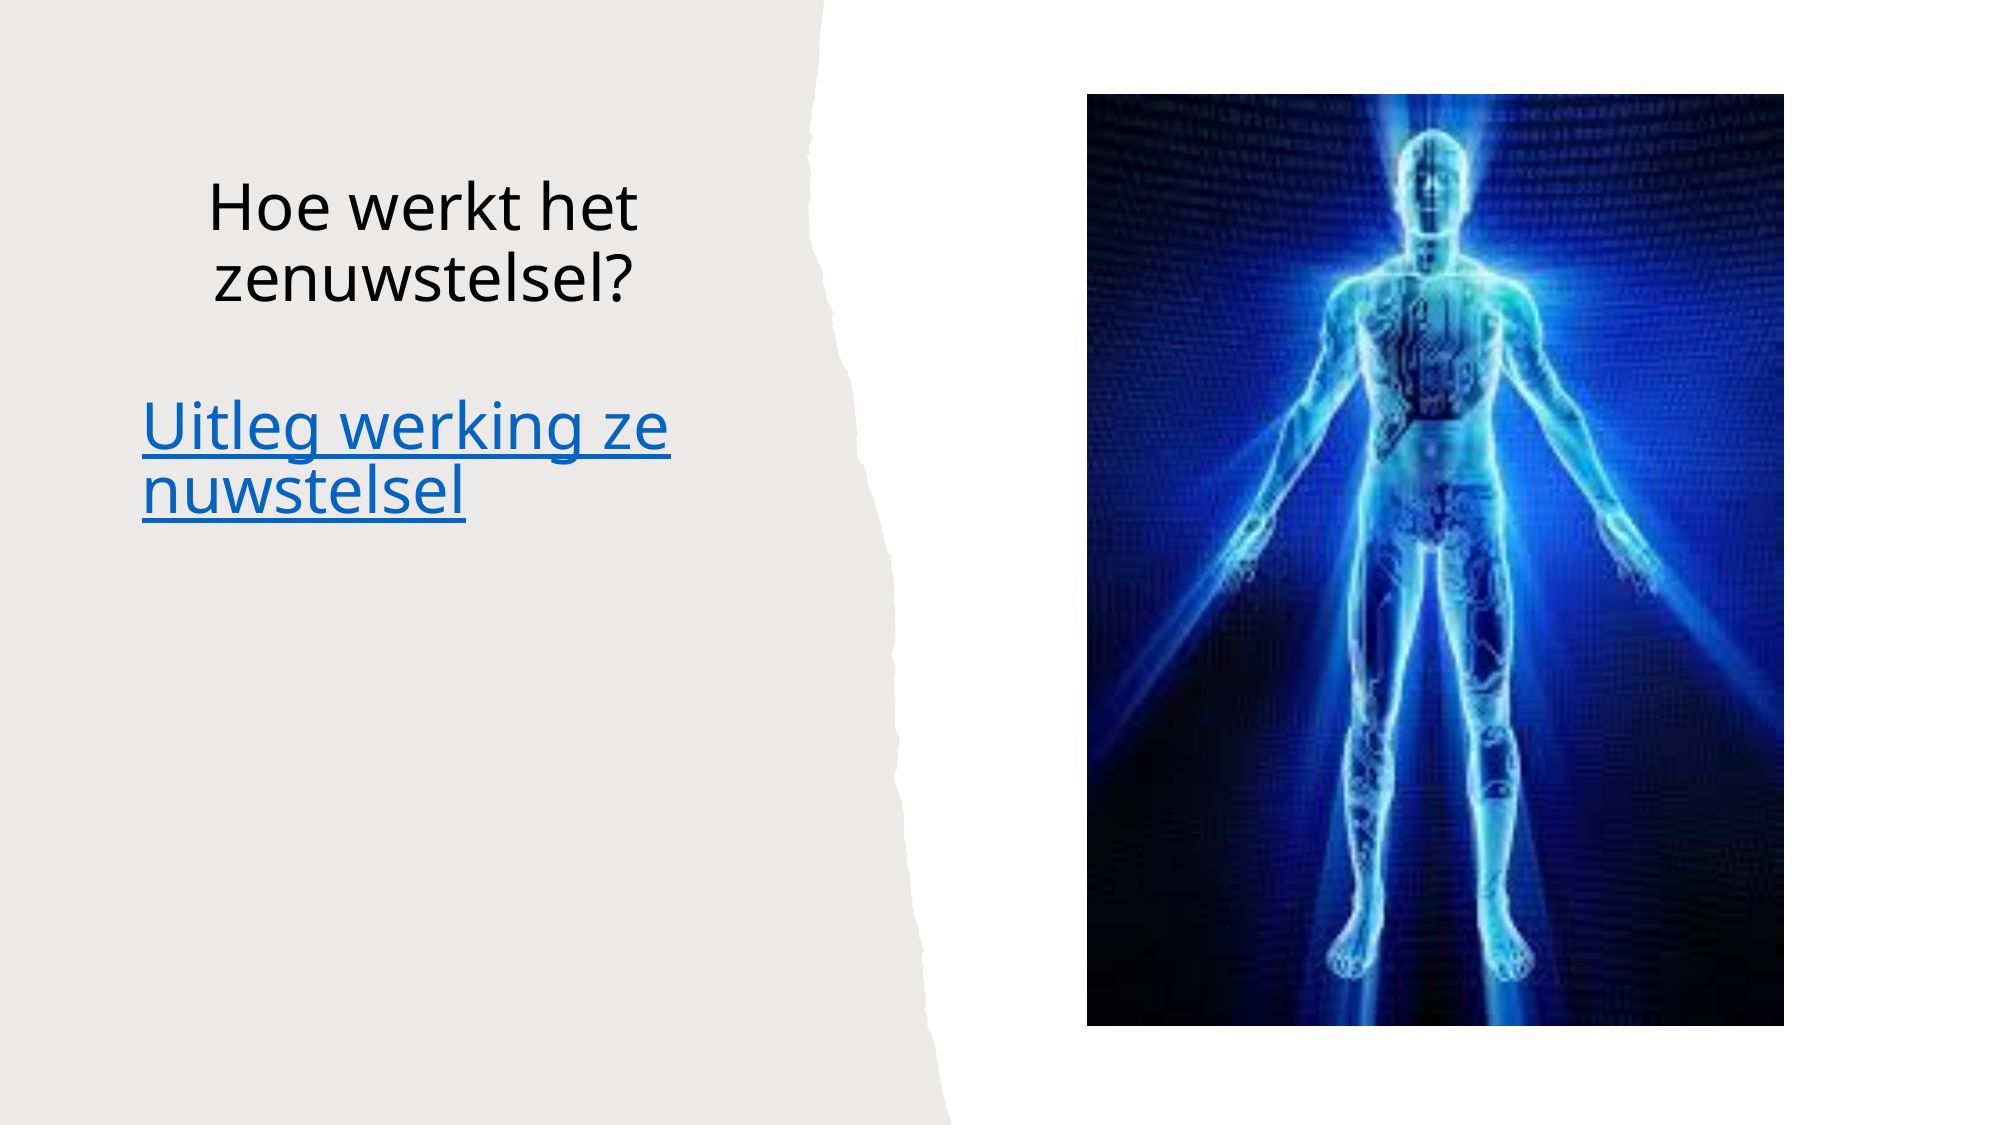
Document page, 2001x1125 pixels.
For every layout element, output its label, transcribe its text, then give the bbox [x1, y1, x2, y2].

title Hoe werkt het zenuwstelsel? Uitleg werking zenuwstelsel [126, 162, 721, 622]
text_box [809, 0, 2000, 1125]
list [1086, 94, 1784, 1026]
text_box [0, 0, 953, 1125]
